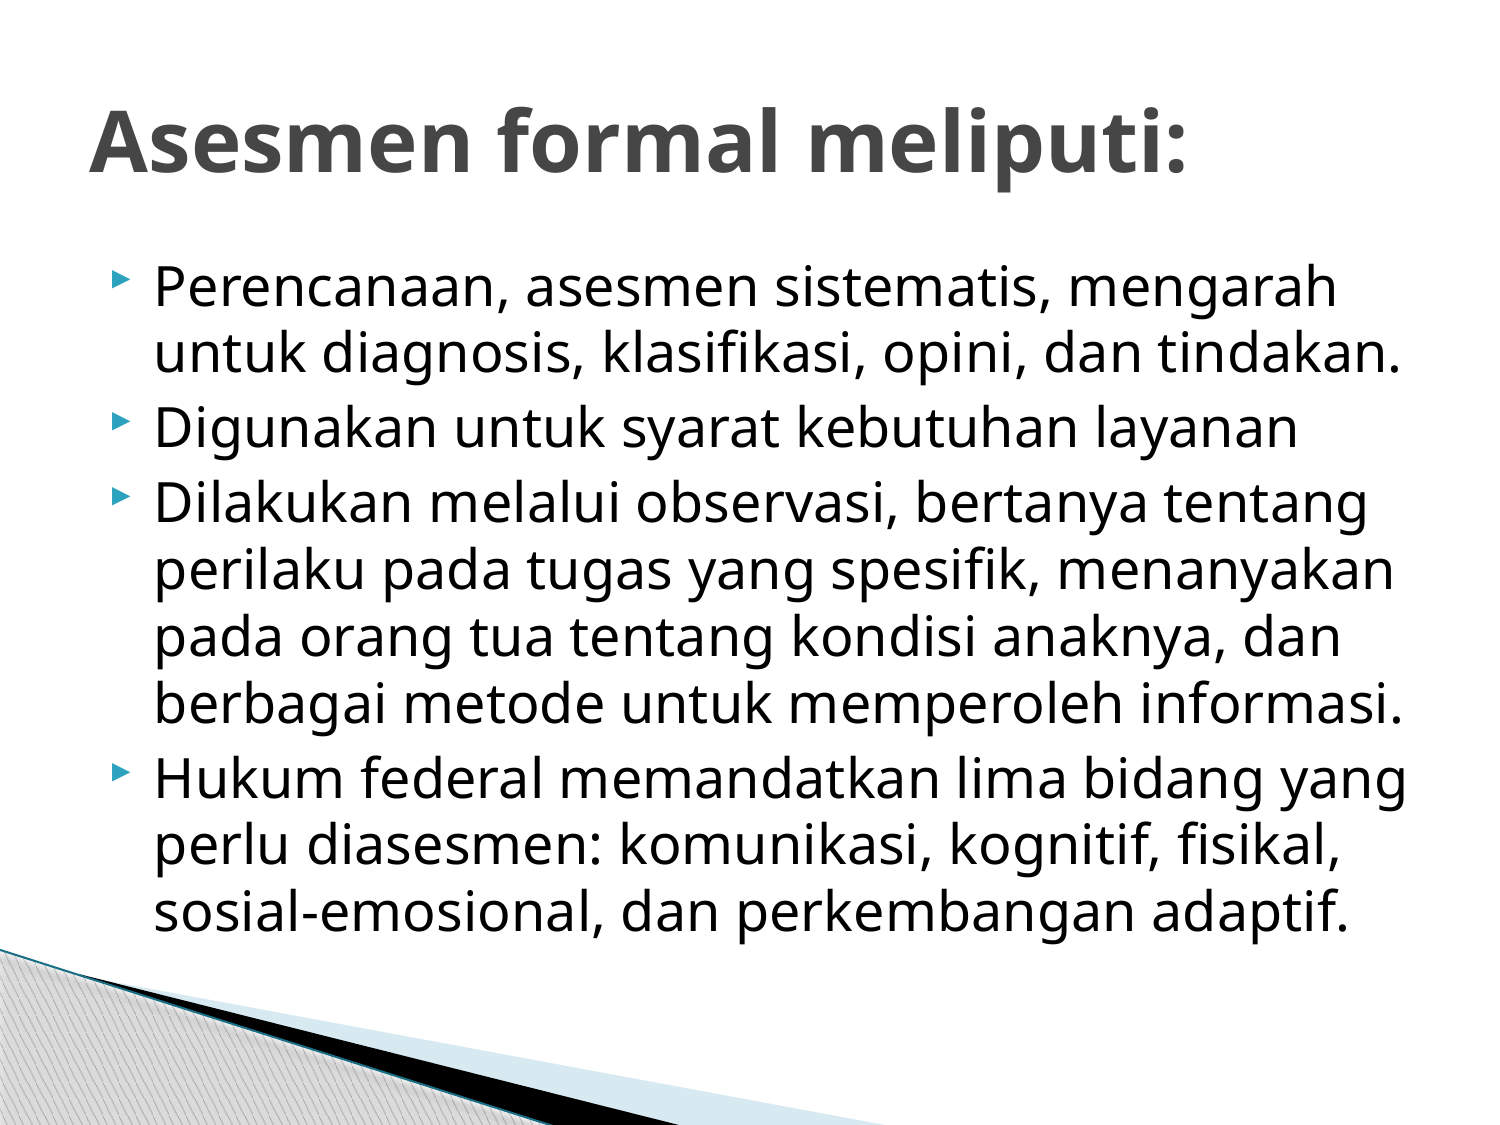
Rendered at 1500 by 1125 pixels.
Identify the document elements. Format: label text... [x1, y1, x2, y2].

title Asesmen formal meliputi: [75, 45, 1425, 233]
list Perencanaan, asesmen sistematis, mengarah untuk diagnosis, klasifikasi, opini, dan tindakan. Digunakan untuk syarat kebutuhan layanan Dilakukan melalui observasi, bertanya tentang perilaku pada tugas yang spesifik, menanyakan pada orang tua tentang kondisi anaknya, dan berbagai metode untuk memperoleh informasi. Hukum federal memandatkan lima bidang yang perlu diasesmen: komunikasi, kognitif, fisikal, sosial-emosional, dan perkembangan adaptif. [75, 243, 1425, 986]
